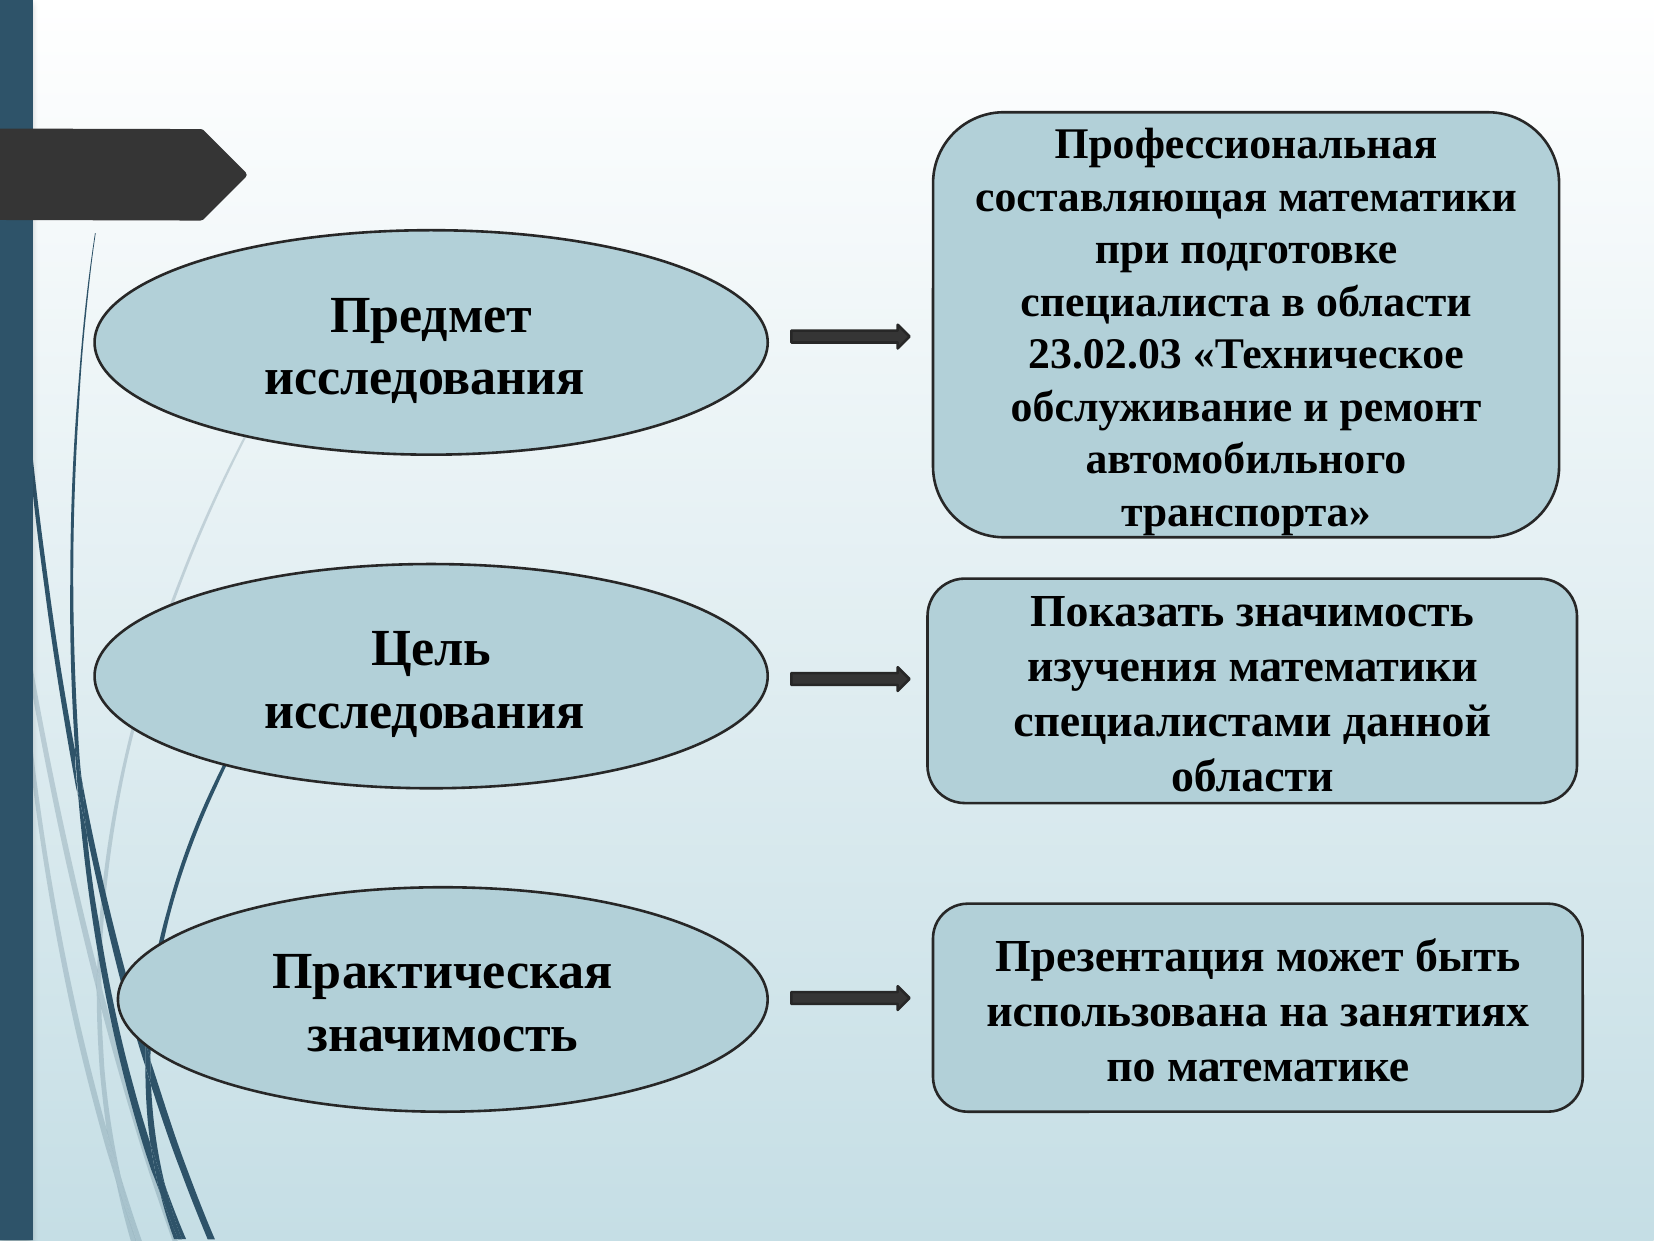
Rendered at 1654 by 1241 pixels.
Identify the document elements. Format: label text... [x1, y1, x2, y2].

text_box Предмет исследования [93, 228, 770, 456]
text_box Цель исследования [93, 562, 770, 790]
text_box Презентация может быть использована на занятиях по математике [931, 902, 1585, 1114]
text_box Показать значимость изучения математики специалистами данной области [926, 577, 1579, 805]
text_box [790, 323, 911, 350]
text_box Профессиональная составляющая математики при подготовке специалиста в области 23.02.03 «Техническое обслуживание и ремонт автомобильного транспорта» [931, 110, 1561, 539]
text_box Практическая значимость [116, 885, 769, 1114]
text_box [790, 985, 911, 1012]
text_box [790, 666, 911, 693]
